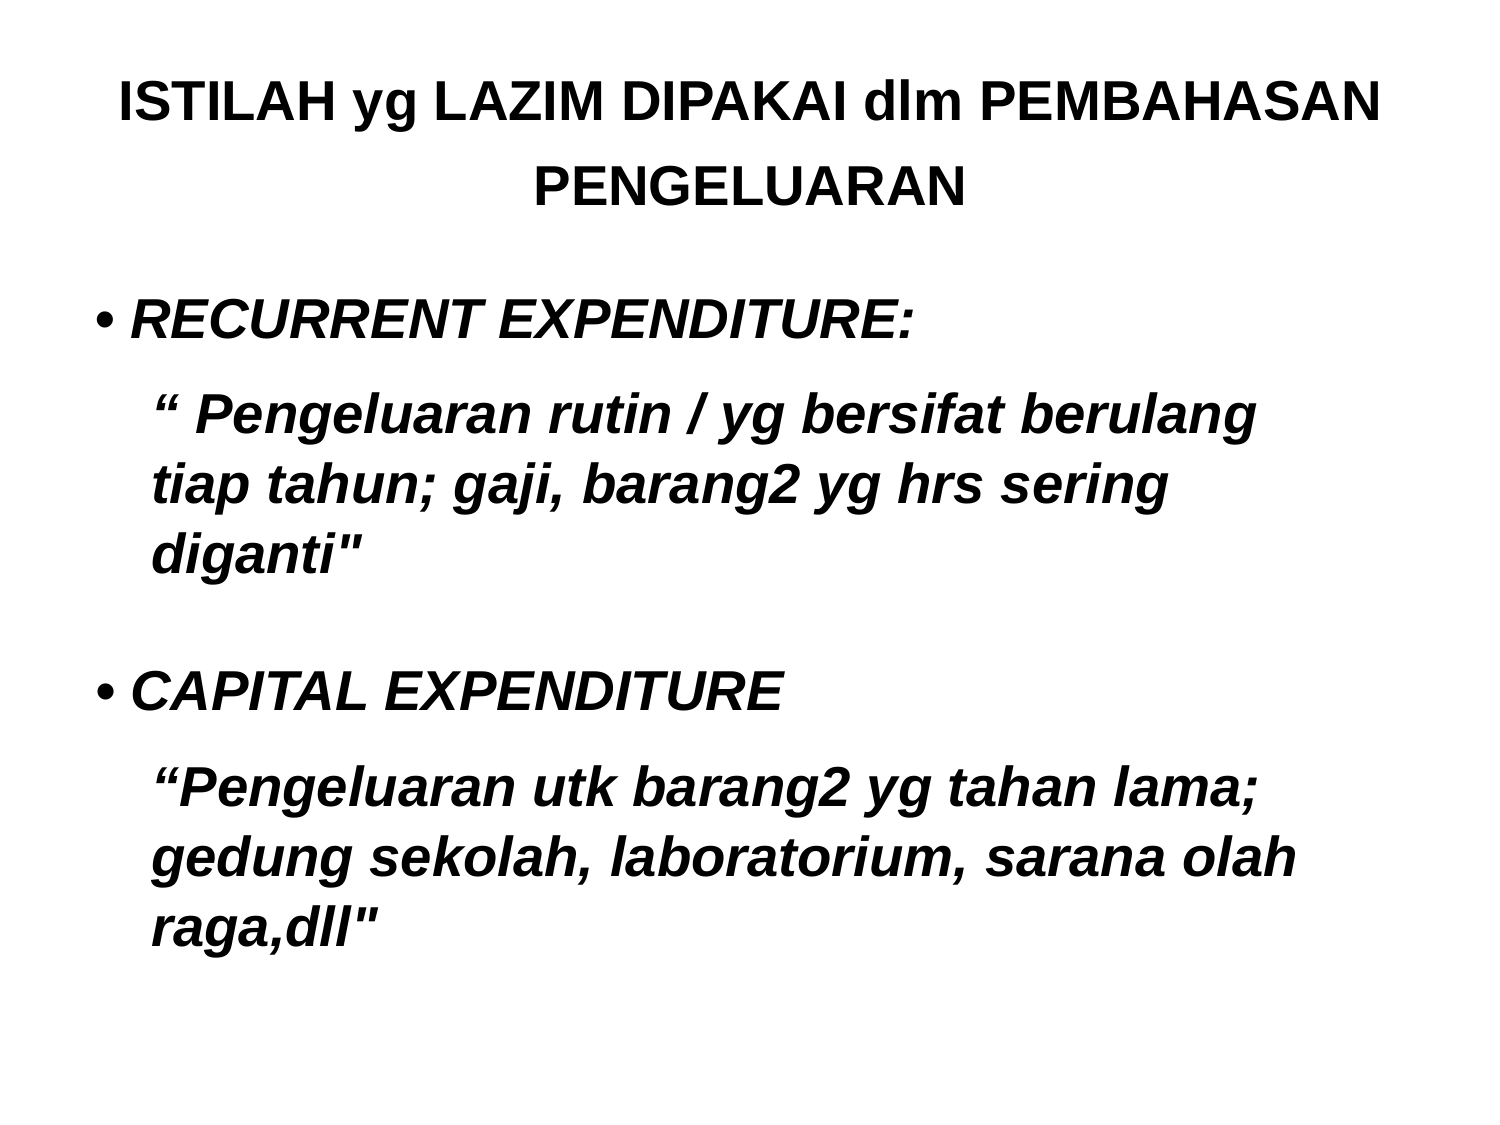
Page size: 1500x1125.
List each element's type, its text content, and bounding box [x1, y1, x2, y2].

text_box ISTILAH yg LAZIM DIPAKAI dlm PEMBAHASAN PENGELUARAN [93, 64, 1406, 183]
text_box • RECURRENT EXPENDITURE: “ Pengeluaran rutin / yg bersifat berulang tiap tahun; gaji, barang2 yg hrs sering diganti" • CAPITAL EXPENDITURE “Pengeluaran utk barang2 yg tahan lama; gedung sekolah, laboratorium, sarana olah raga,dll" [92, 281, 1338, 958]
